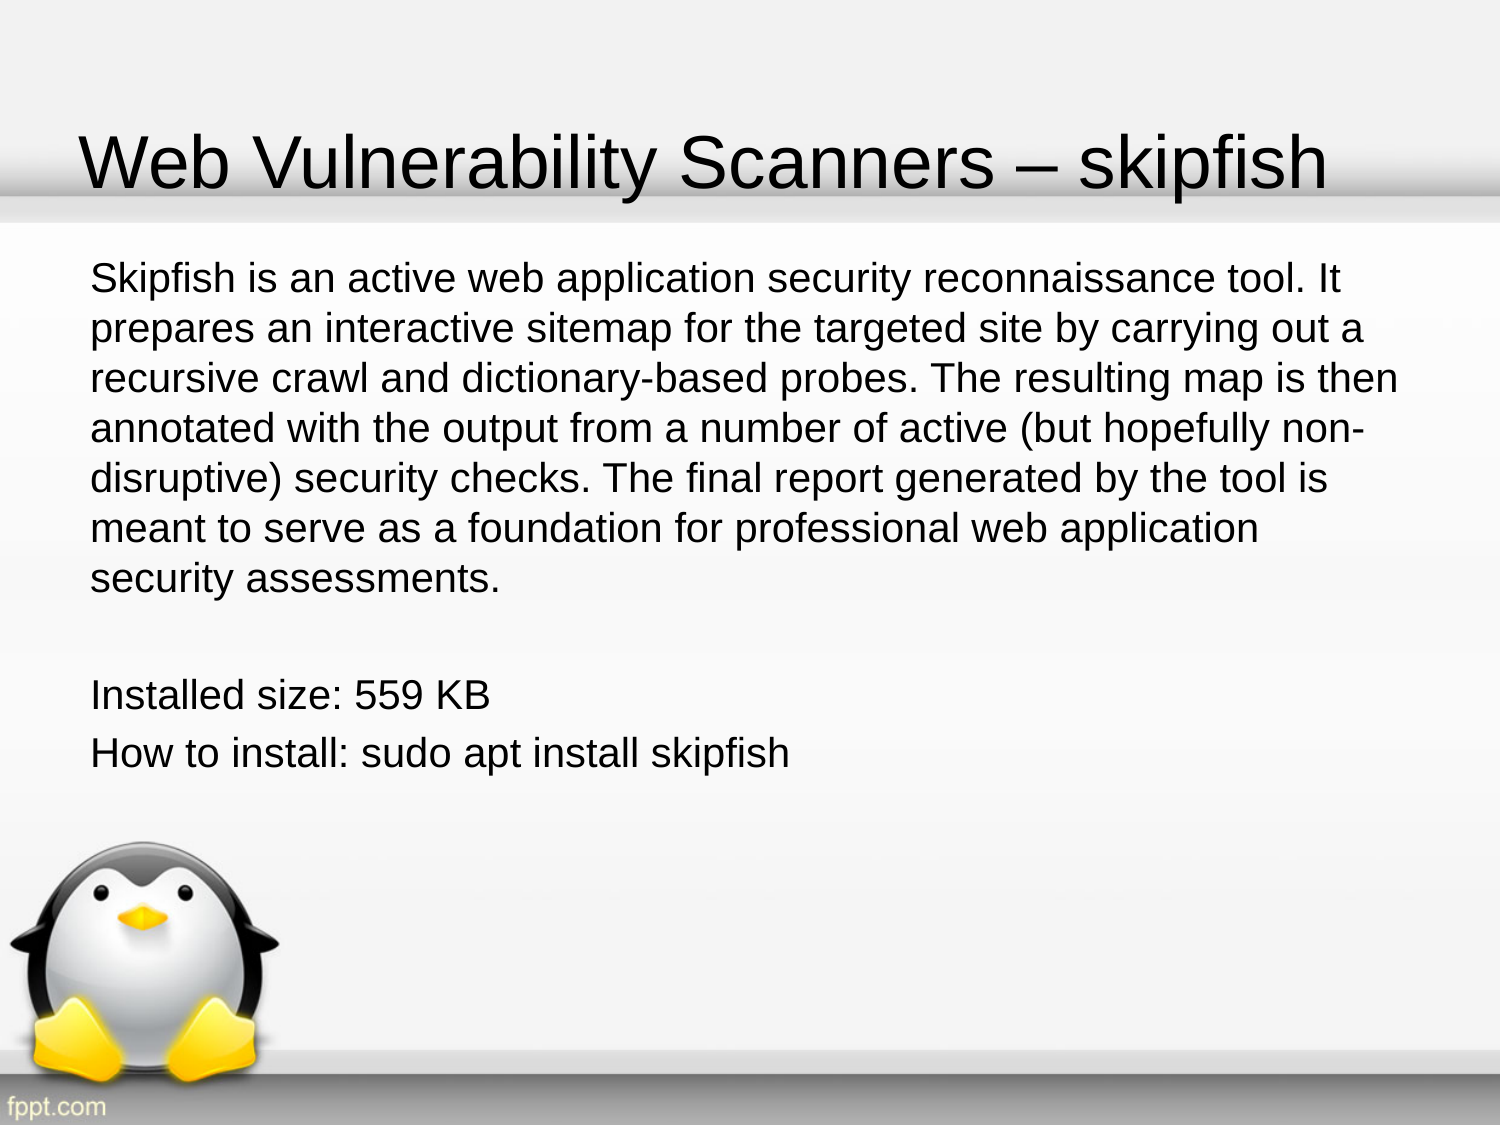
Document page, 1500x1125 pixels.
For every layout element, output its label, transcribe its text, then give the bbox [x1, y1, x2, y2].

title Web Vulnerability Scanners – skipfish [29, 78, 1380, 240]
list Skipfish is an active web application security reconnaissance tool. It prepares an interactive sitemap for the targeted site by carrying out a recursive crawl and dictionary-based probes. The resulting map is then annotated with the output from a number of active (but hopefully non-disruptive) security checks. The final report generated by the tool is meant to serve as a foundation for professional web application security assessments. Installed size: 559 KB How to install: sudo apt install skipfish [75, 243, 1425, 1083]
picture [0, 0, 1500, 1125]
